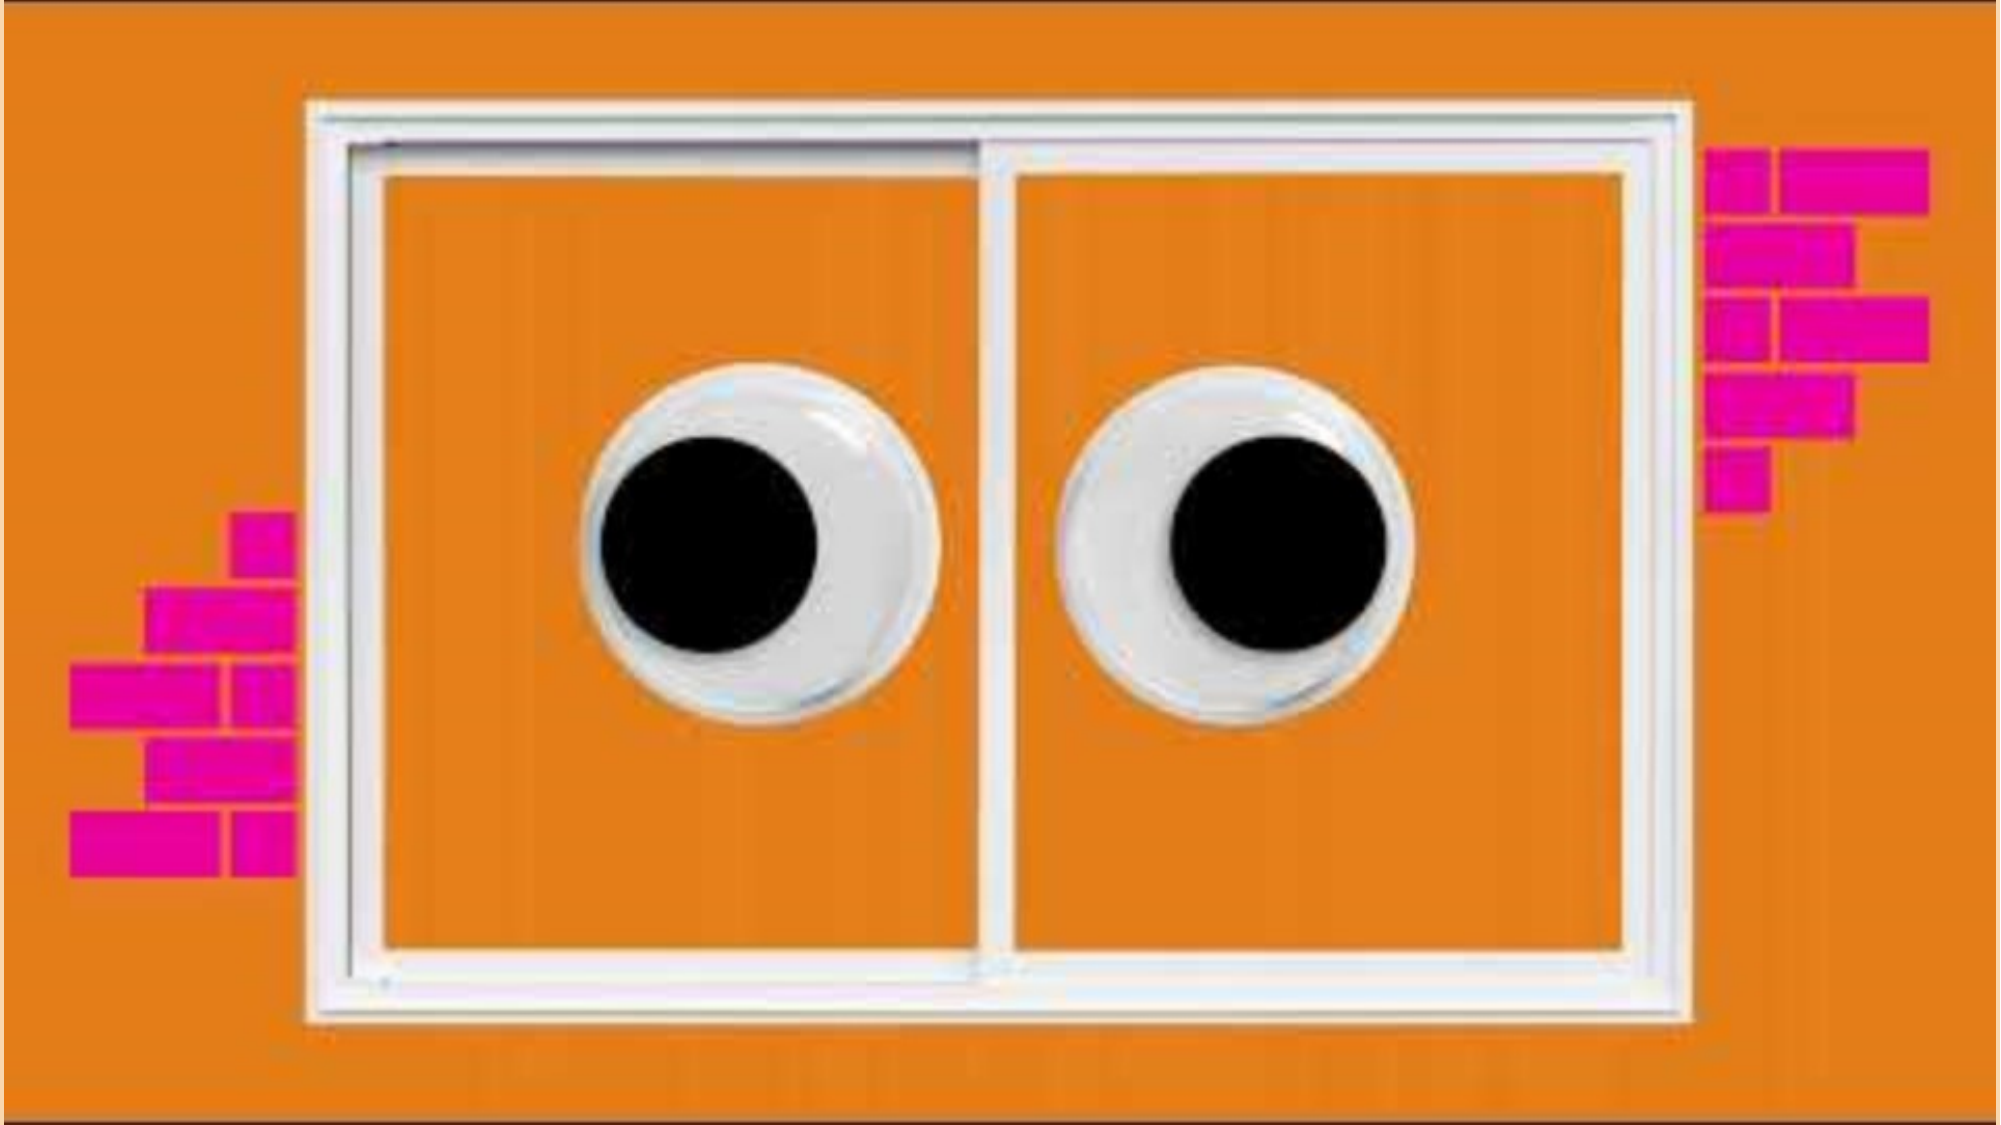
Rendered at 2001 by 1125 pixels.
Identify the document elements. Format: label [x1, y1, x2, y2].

text_box [3, 0, 1997, 1125]
